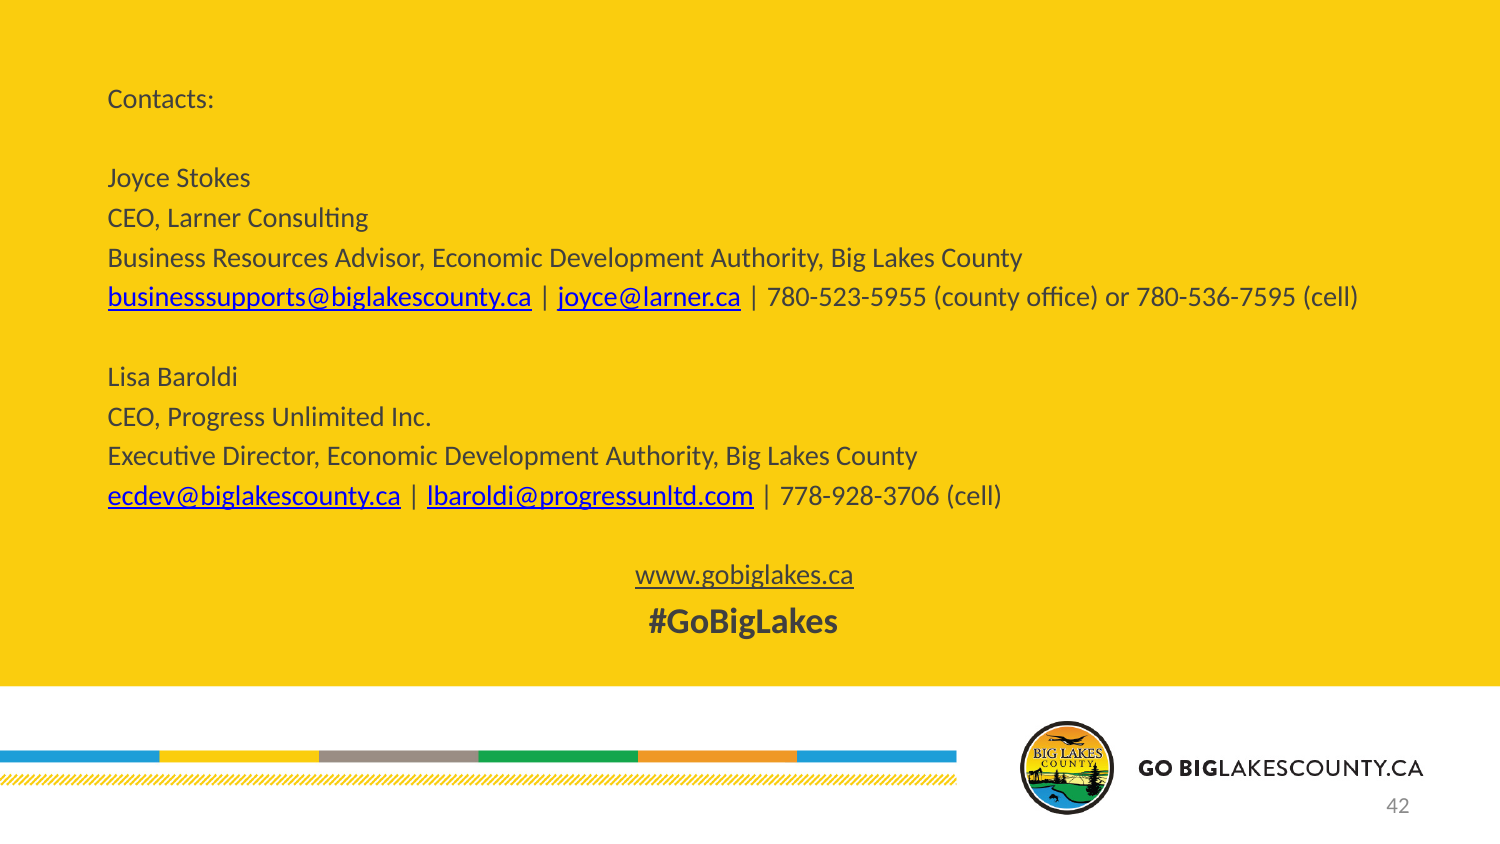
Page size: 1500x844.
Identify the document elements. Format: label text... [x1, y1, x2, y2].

subtitle Contacts: Joyce Stokes CEO, Larner Consulting Business Resources Advisor, Economic Development Authority, Big Lakes County businesssupports@biglakescounty.ca | joyce@larner.ca | 780-523-5955 (county office) or 780-536-7595 (cell) Lisa Baroldi CEO, Progress Unlimited Inc. Executive Director, Economic Development Authority, Big Lakes County ecdev@biglakescounty.ca | lbaroldi@progressunltd.com | 778-928-3706 (cell) www.gobiglakes.ca #GoBigLakes [92, 72, 1403, 661]
slide_number 42 [1074, 782, 1425, 827]
picture [0, 0, 1500, 844]
